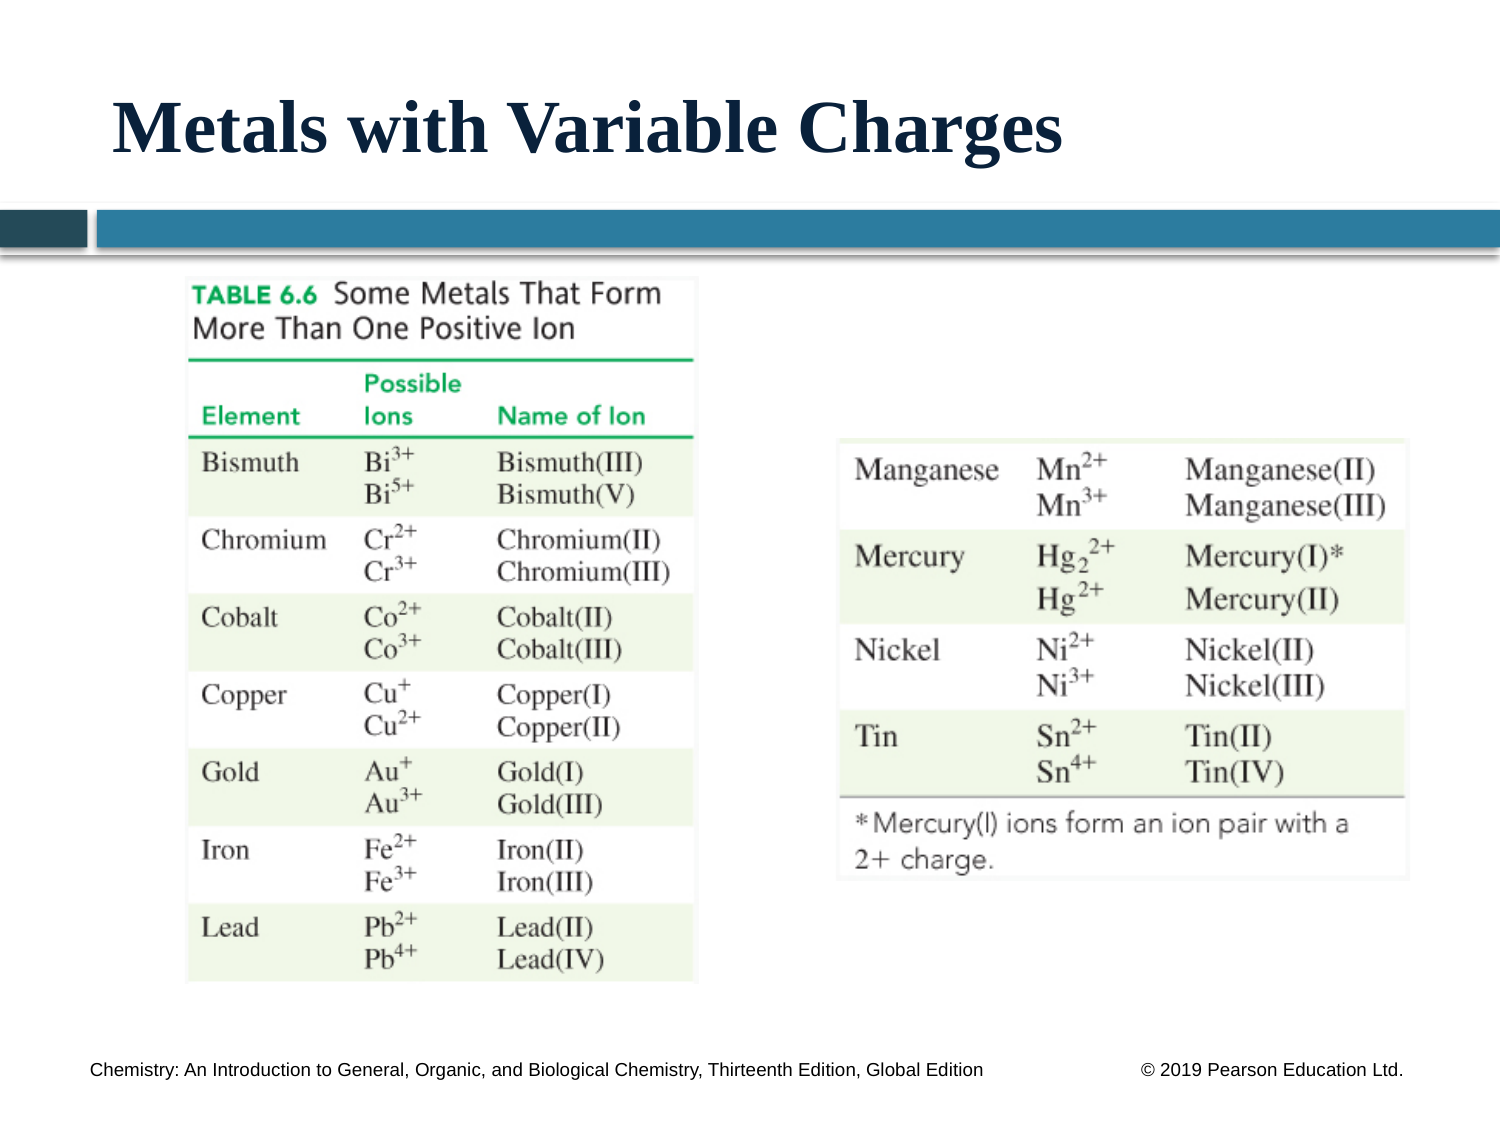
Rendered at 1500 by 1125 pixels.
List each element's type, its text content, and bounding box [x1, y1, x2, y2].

title Metals with Variable Charges [97, 47, 1413, 199]
picture [184, 276, 700, 984]
picture [835, 437, 1411, 881]
